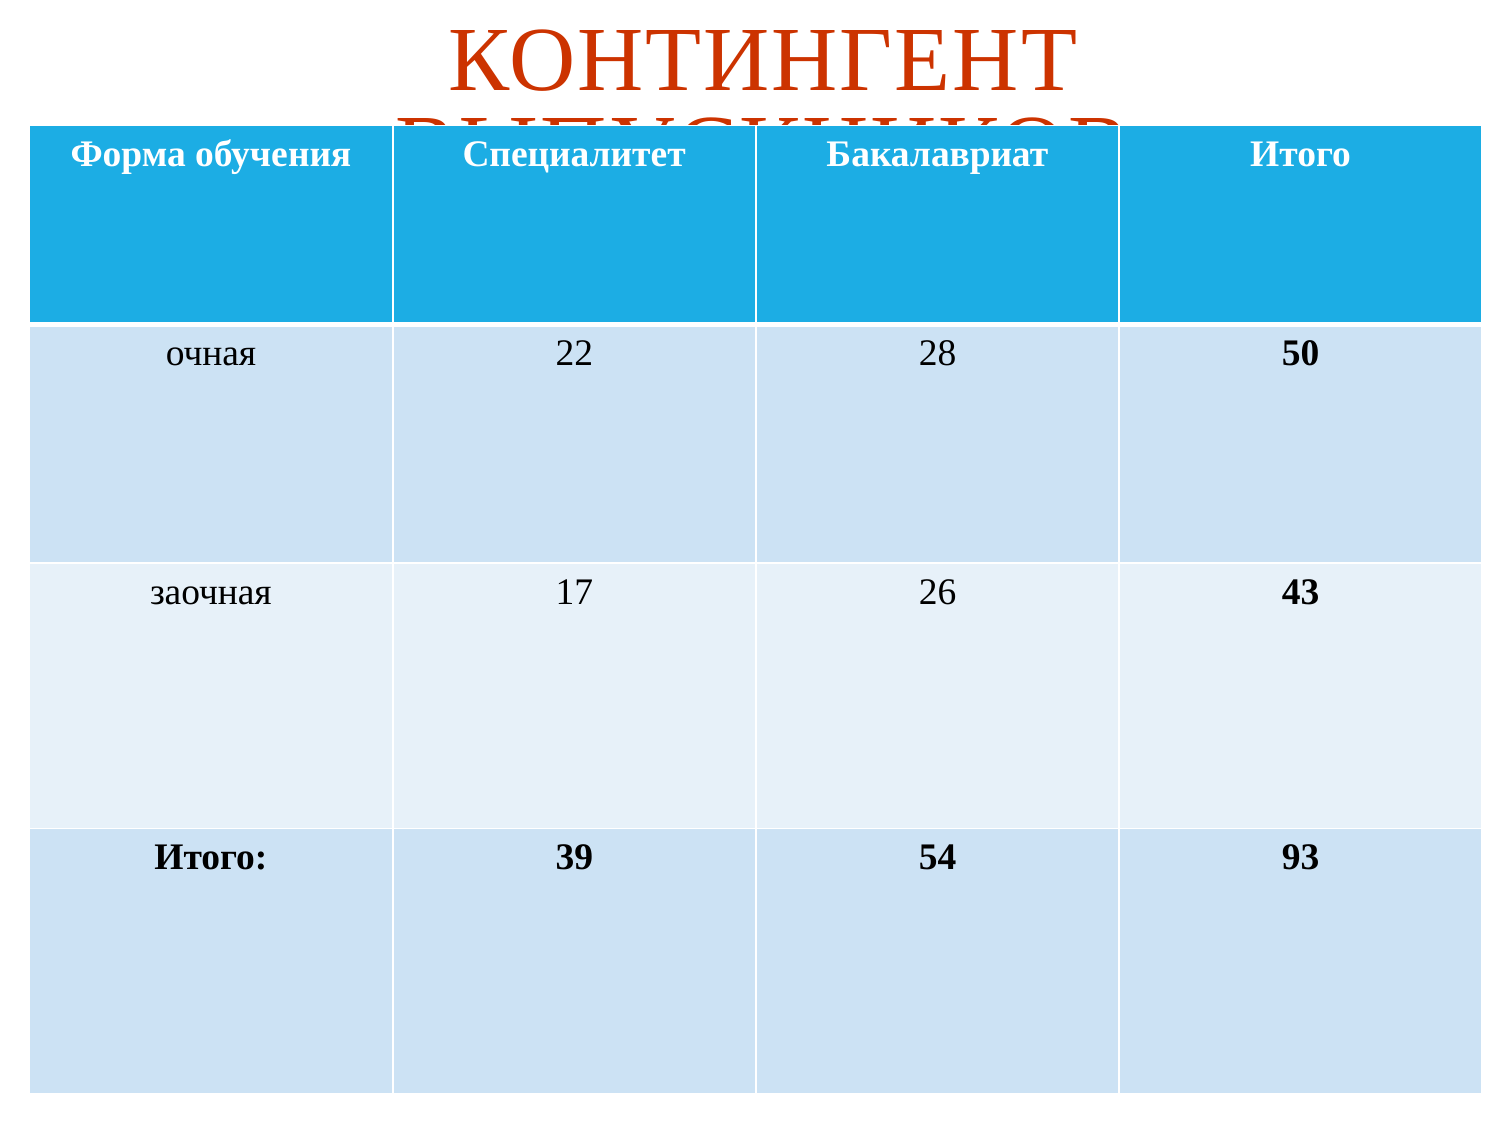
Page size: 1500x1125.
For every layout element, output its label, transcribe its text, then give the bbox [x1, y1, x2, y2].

table_cell 54 [757, 829, 1118, 1093]
table_cell 17 [394, 564, 755, 828]
table_cell 39 [394, 829, 755, 1093]
table_cell 26 [757, 564, 1118, 828]
table_header Специалитет [394, 126, 755, 322]
table_cell очная [30, 327, 392, 562]
table_cell 22 [394, 327, 755, 562]
table_cell 28 [757, 327, 1118, 562]
table_header Итого [1120, 126, 1481, 322]
table_cell 93 [1120, 829, 1481, 1093]
table_cell 50 [1120, 327, 1481, 562]
table_cell Итого: [30, 829, 392, 1093]
table_header Бакалавриат [757, 126, 1118, 322]
table_header Форма обучения [30, 126, 392, 322]
table_cell 43 [1120, 564, 1481, 828]
title Контингент выпускников [206, 0, 1322, 125]
table_cell заочная [30, 564, 392, 828]
